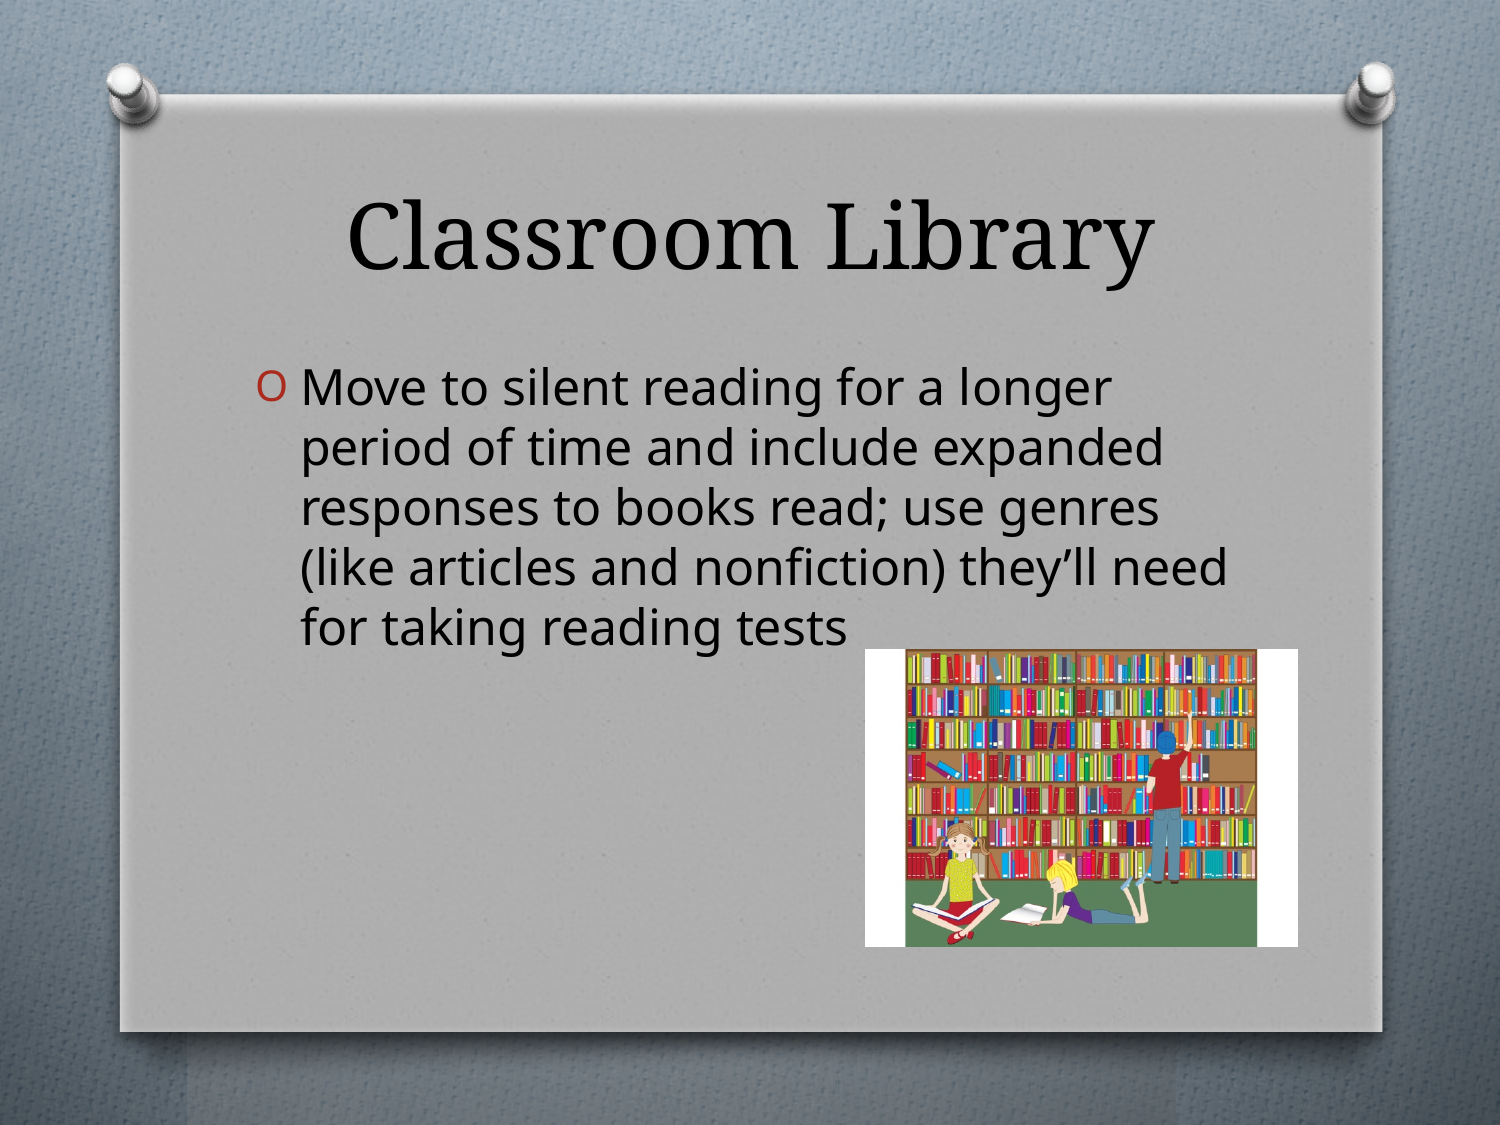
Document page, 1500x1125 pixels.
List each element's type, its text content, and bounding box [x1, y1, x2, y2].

picture [1317, 35, 1439, 156]
title Classroom Library [179, 134, 1323, 332]
picture [75, 29, 198, 153]
picture [865, 649, 1298, 948]
list Move to silent reading for a longer period of time and include expanded responses to books read; use genres (like articles and nonfiction) they’ll need for taking reading tests [240, 347, 1257, 939]
